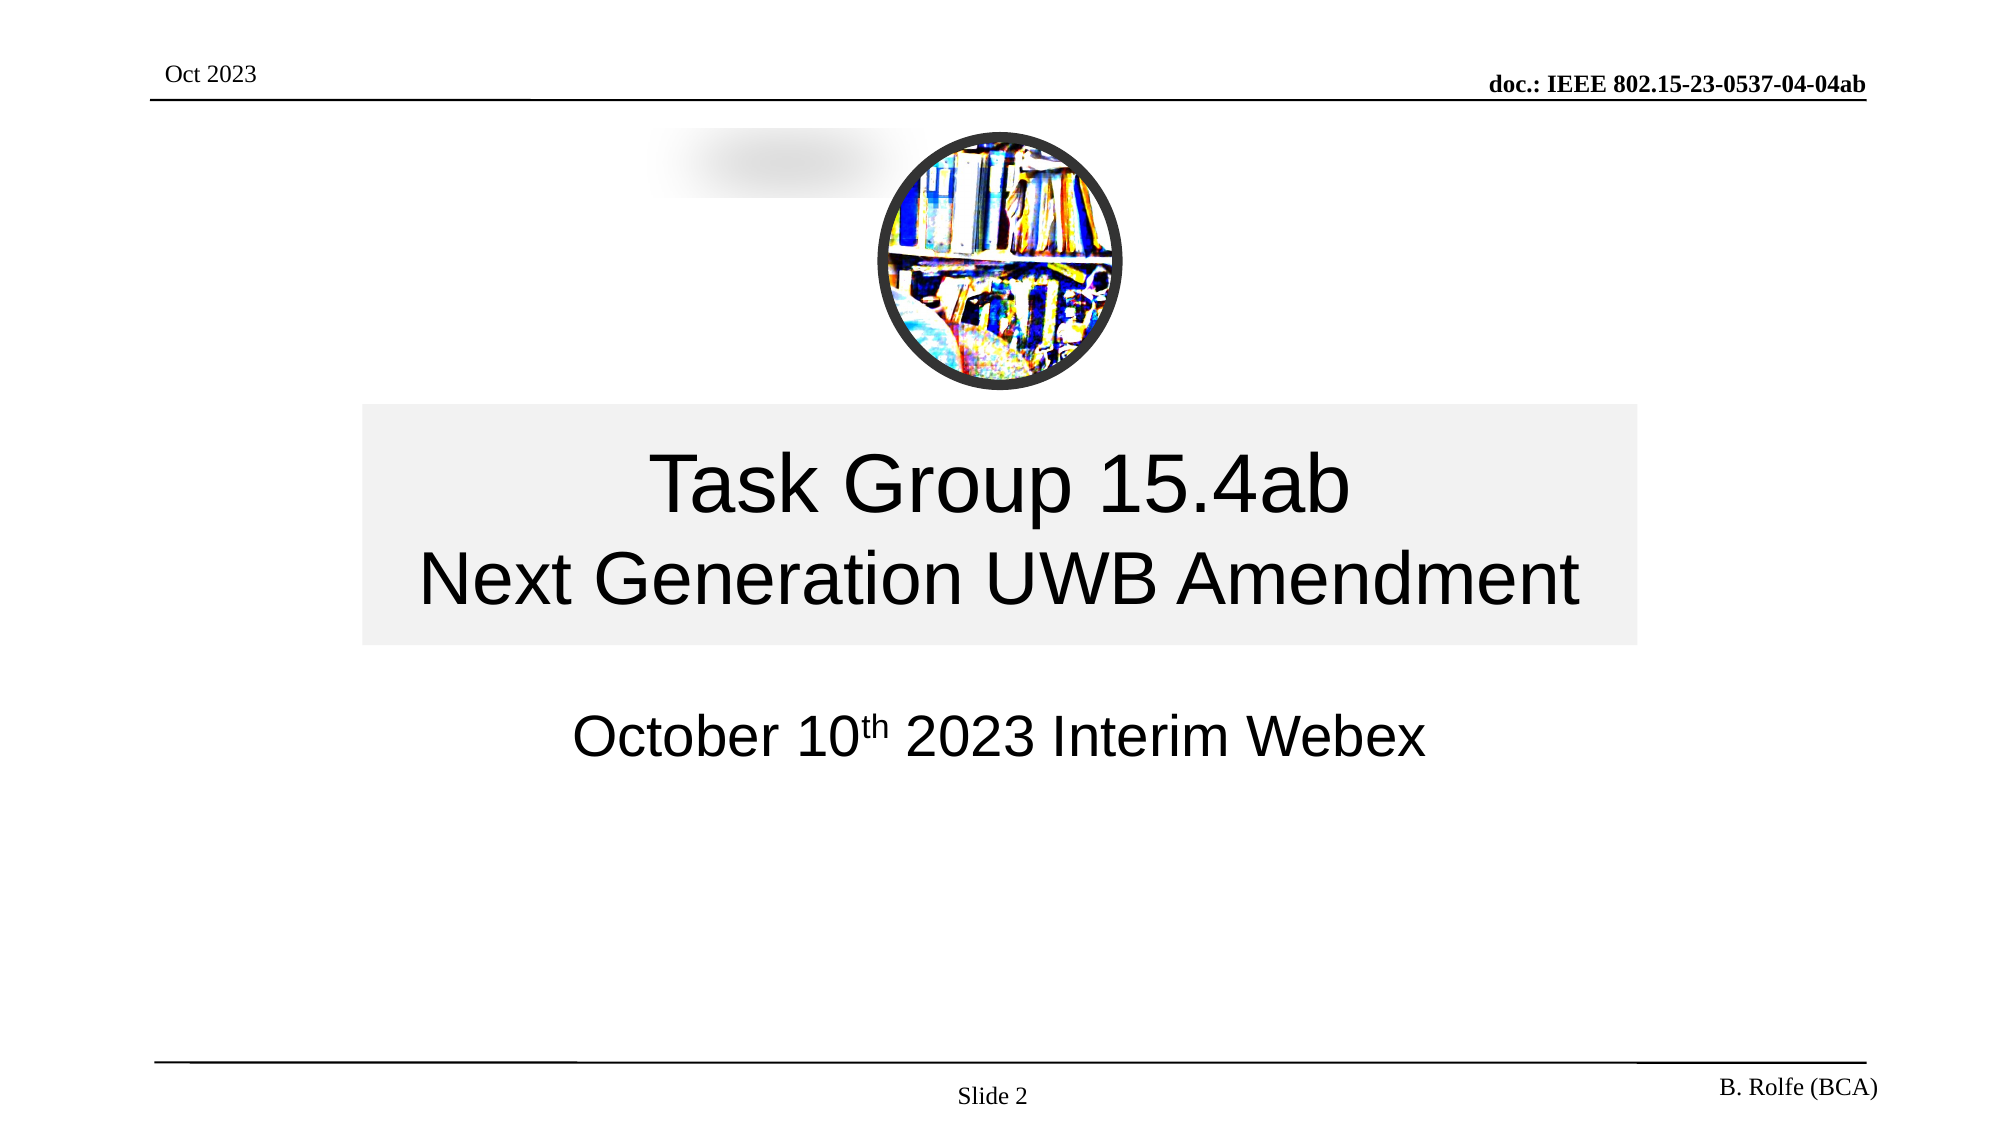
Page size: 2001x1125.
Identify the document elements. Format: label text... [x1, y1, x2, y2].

subtitle October 10th 2023 Interim Webex [444, 690, 1556, 1031]
slide_number Slide 2 [921, 1075, 1065, 1115]
picture [882, 136, 1118, 386]
title Task Group 15.4ab Next Generation UWB Amendment [362, 404, 1638, 646]
